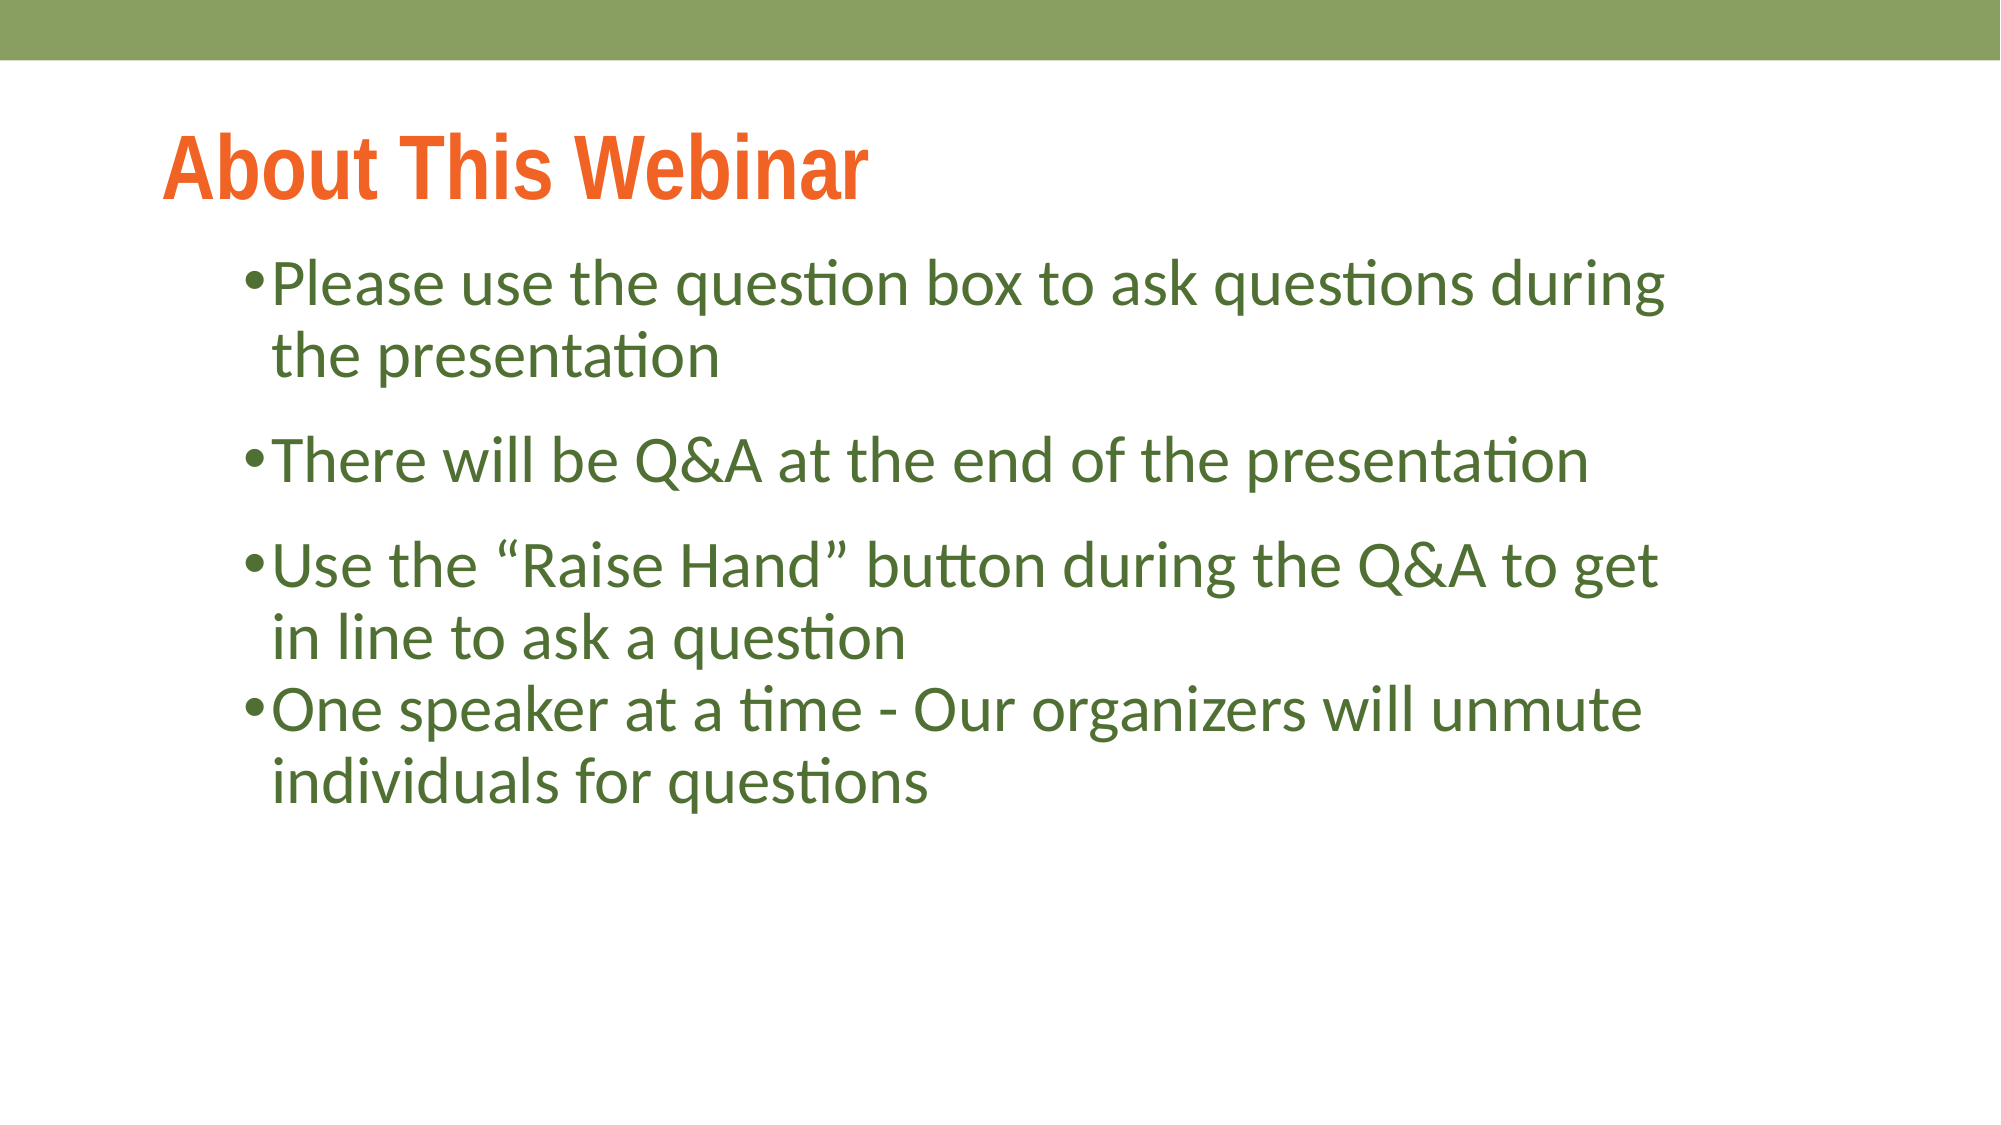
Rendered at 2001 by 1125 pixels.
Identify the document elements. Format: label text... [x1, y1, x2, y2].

list Please use the question box to ask questions during the presentation There will be Q&A at the end of the presentation Use the “Raise Hand” button during the Q&A to get in line to ask a question One speaker at a time - Our organizers will unmute individuals for questions [228, 240, 1688, 1019]
text_box [0, 0, 2000, 61]
title About This Webinar [146, 99, 1160, 241]
